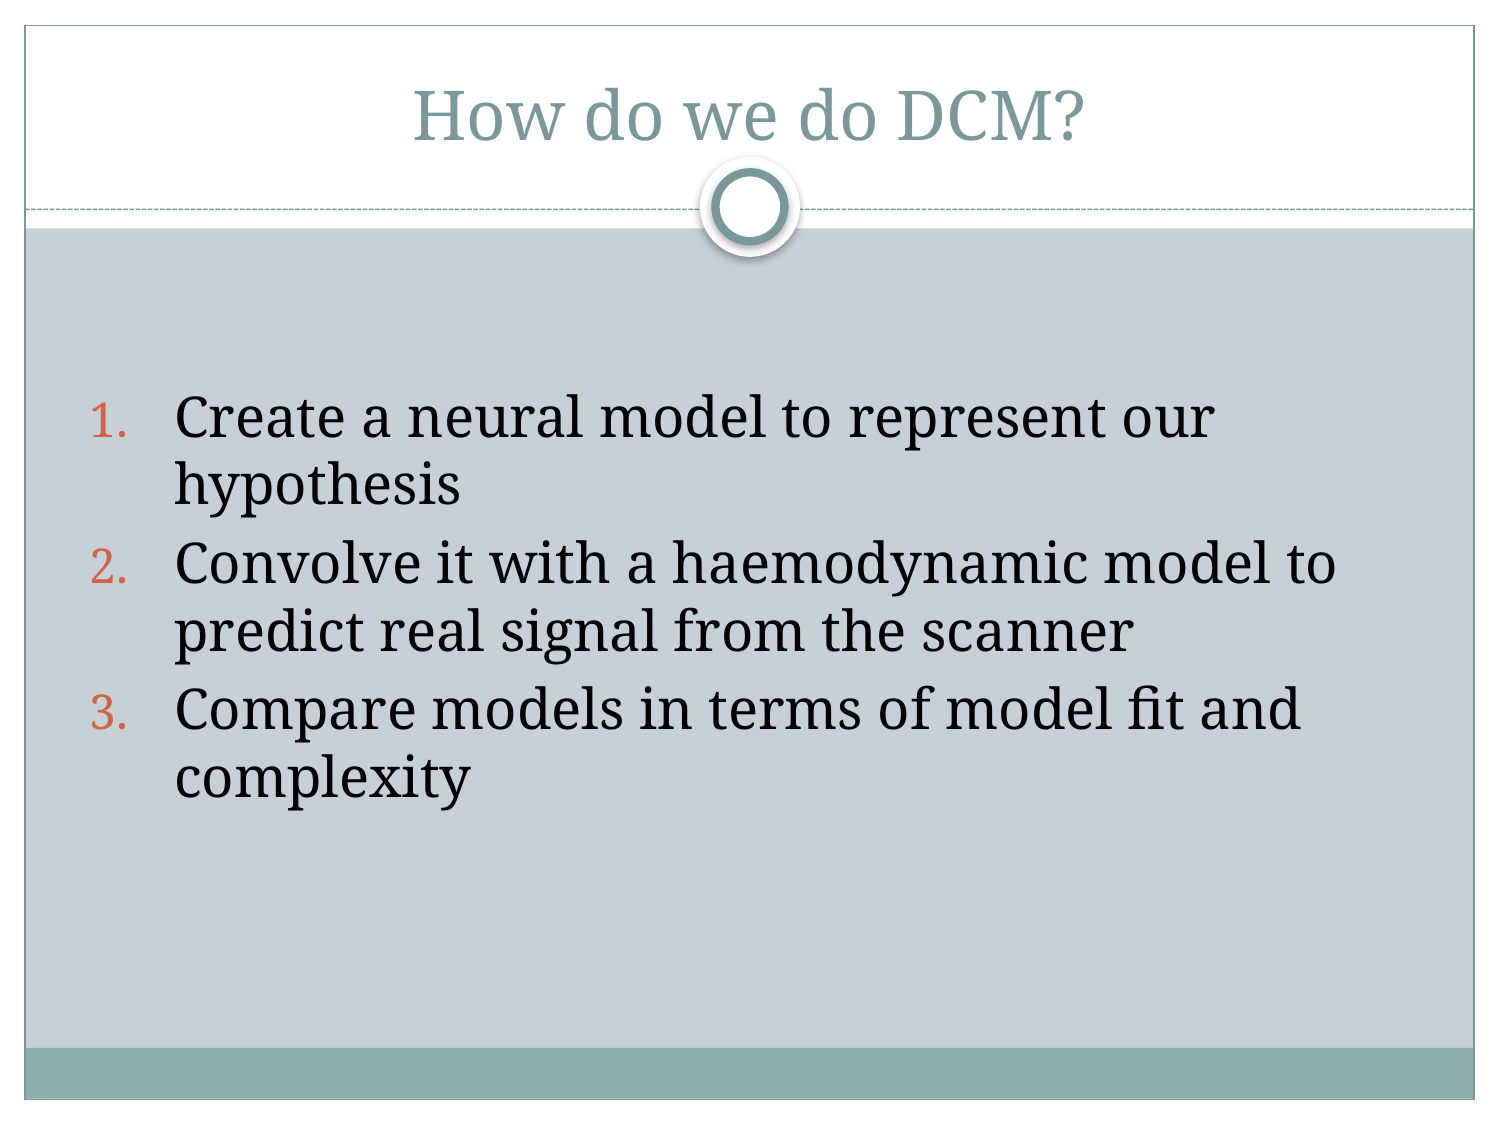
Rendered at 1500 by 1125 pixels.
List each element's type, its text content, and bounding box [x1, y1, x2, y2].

title How do we do DCM? [49, 37, 1450, 162]
list Create a neural model to represent our hypothesis Convolve it with a haemodynamic model to predict real signal from the scanner Compare models in terms of model fit and complexity [75, 373, 1425, 929]
